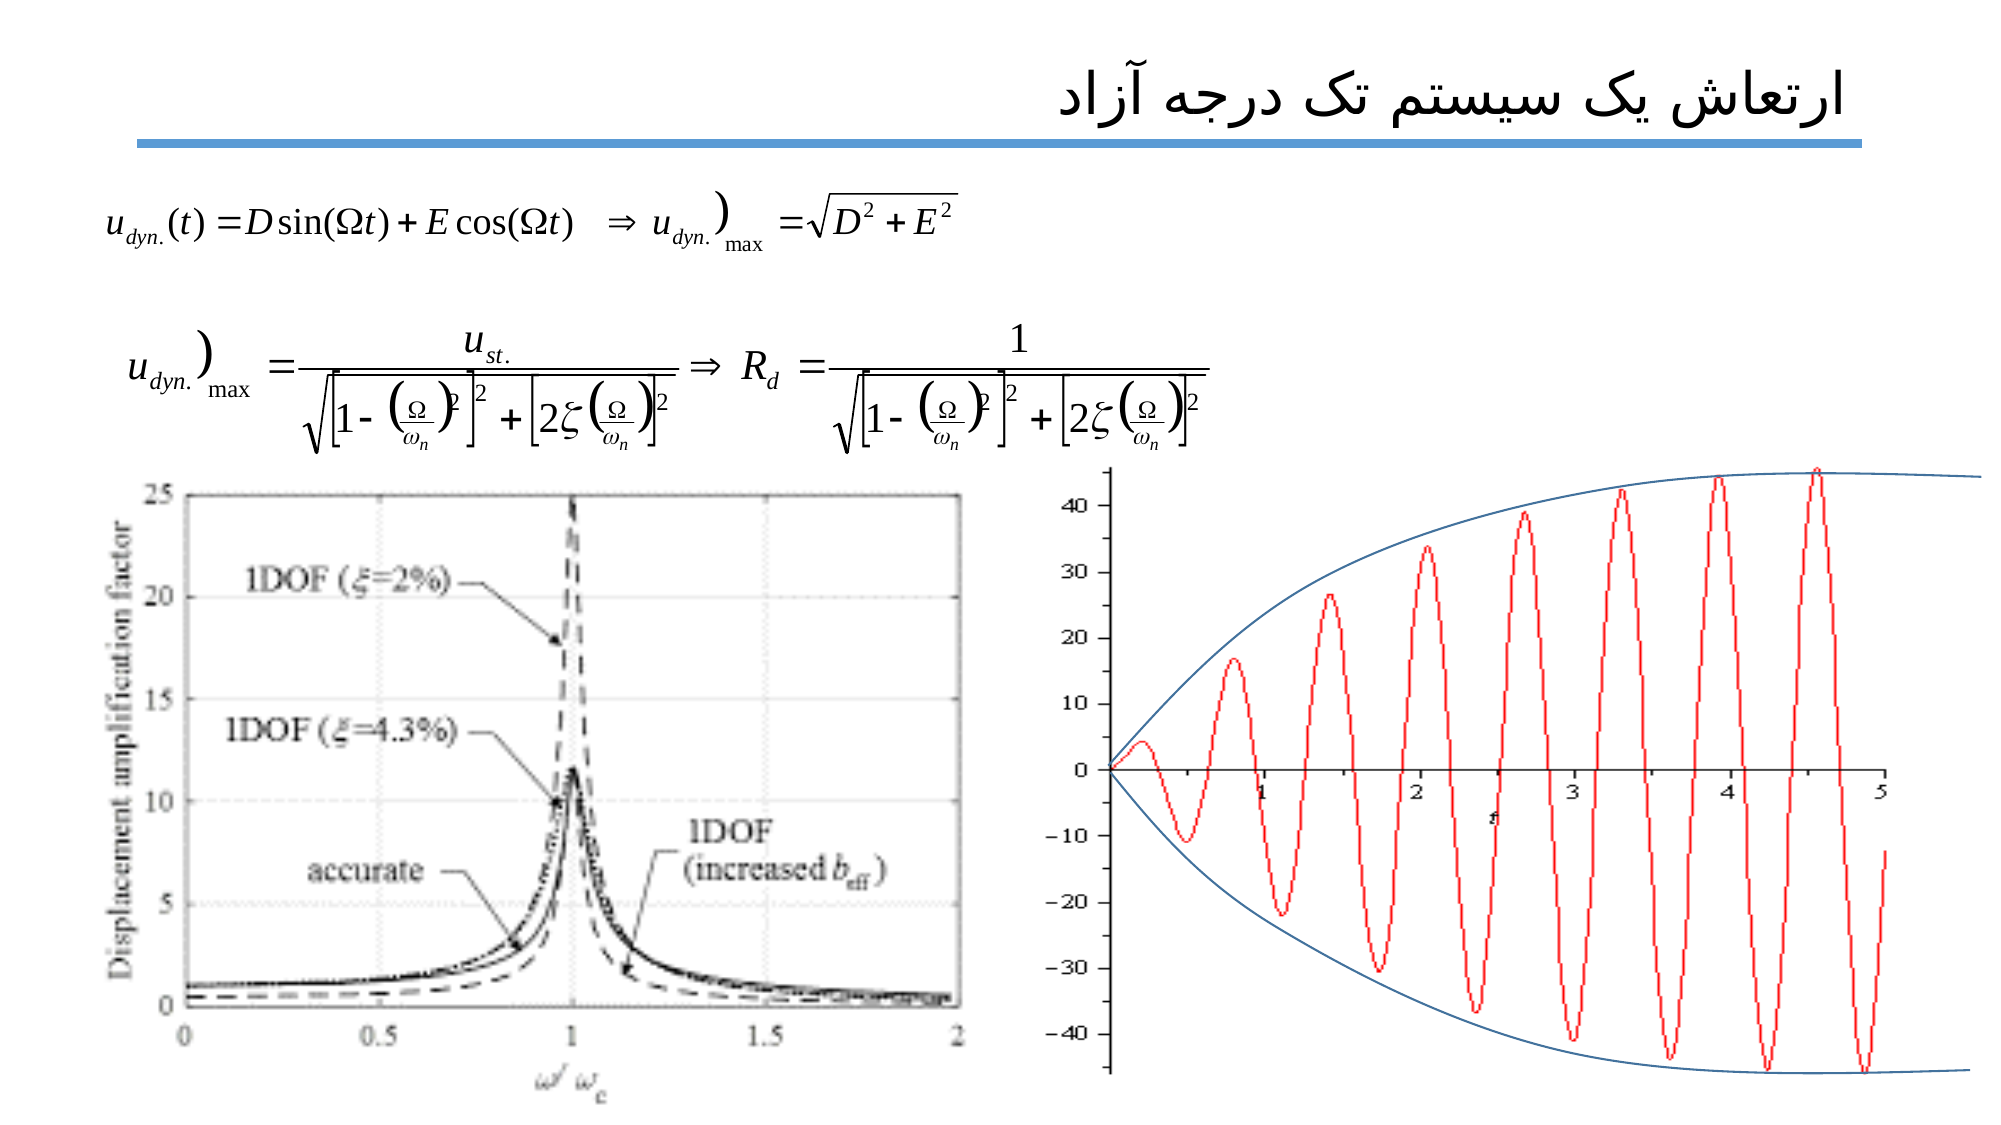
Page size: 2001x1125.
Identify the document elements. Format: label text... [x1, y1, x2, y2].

text_box [1905, 1047, 1971, 1073]
text_box [1905, 473, 1982, 503]
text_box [101, 184, 966, 261]
picture [86, 468, 980, 1115]
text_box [122, 312, 1219, 465]
picture [999, 458, 1905, 1084]
title ارتعاش یک سیستم تک درجه آزاد [137, 59, 1863, 133]
